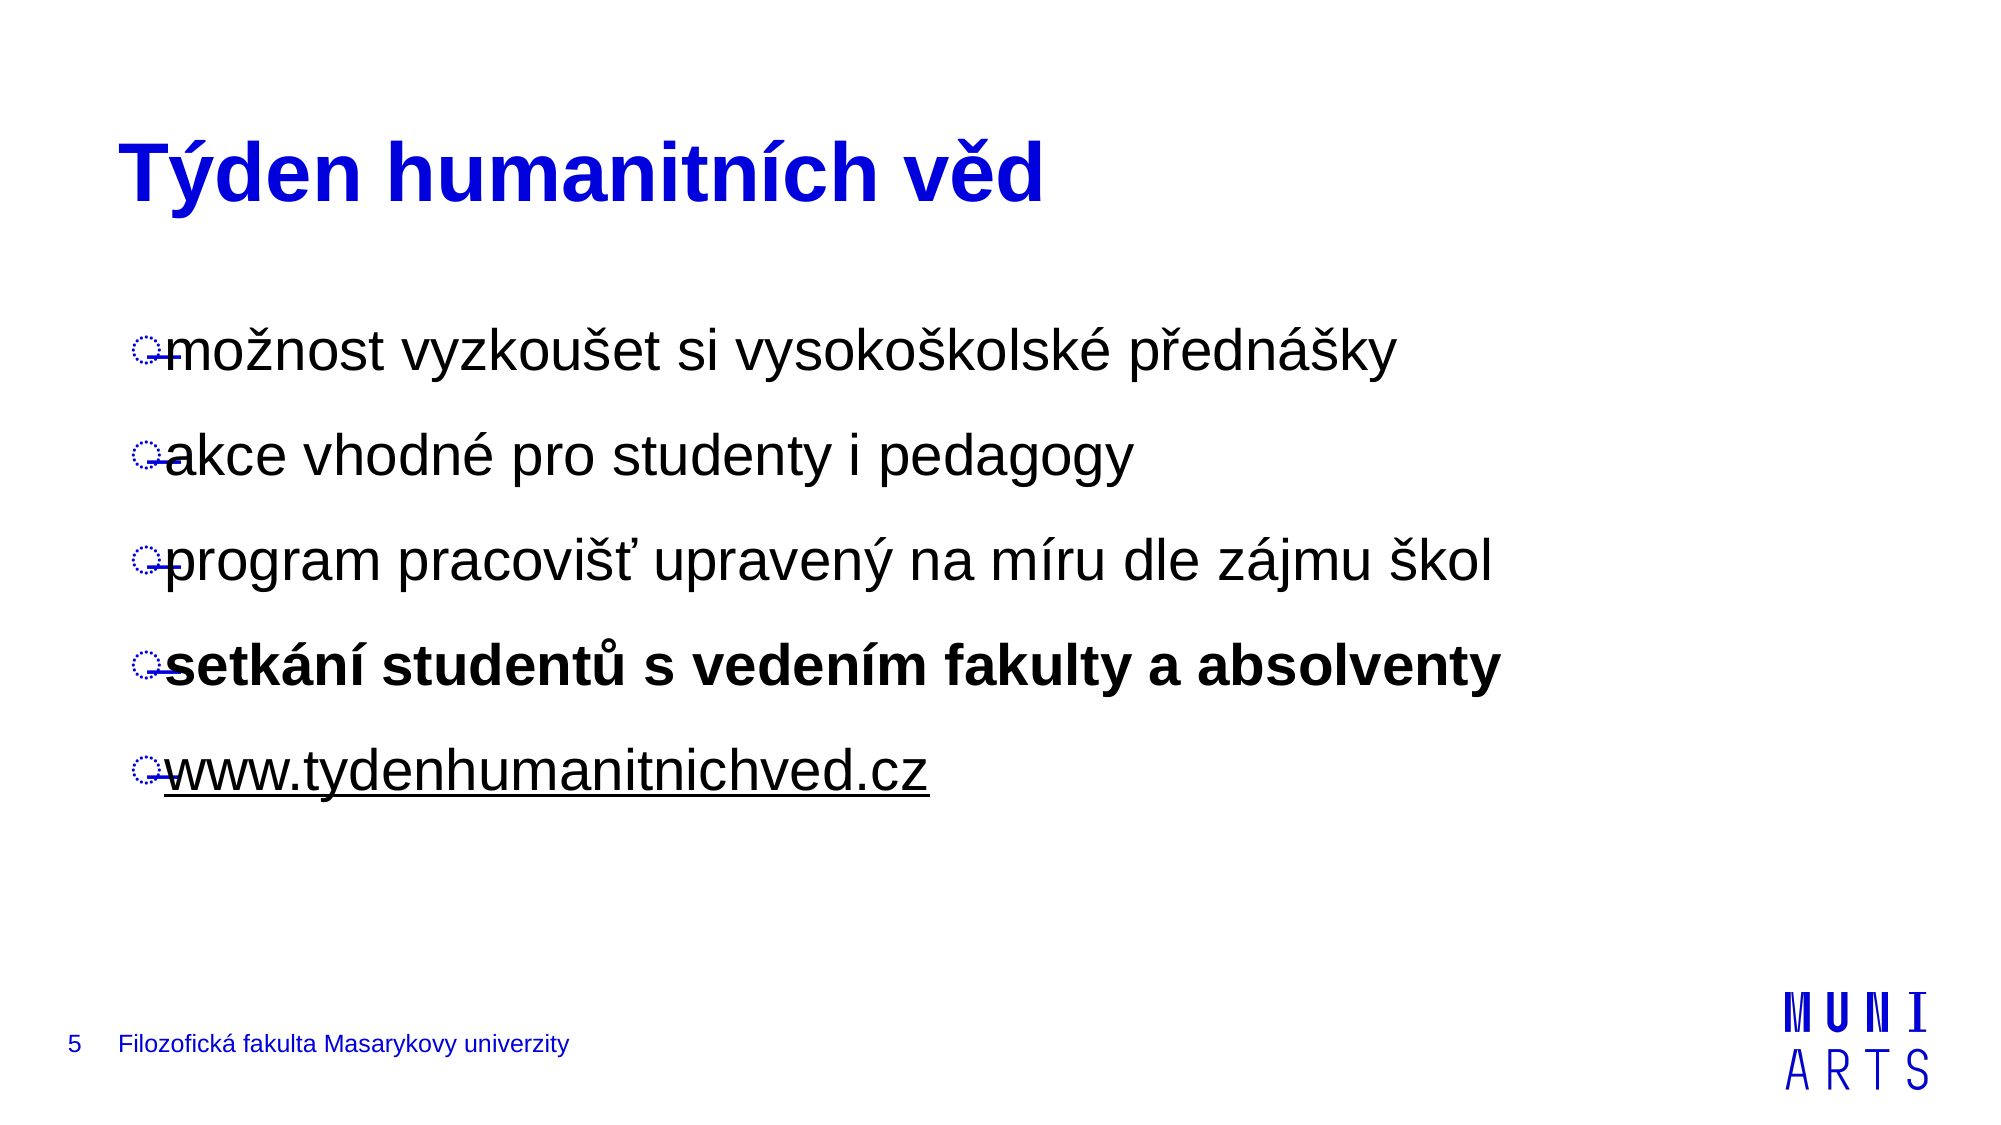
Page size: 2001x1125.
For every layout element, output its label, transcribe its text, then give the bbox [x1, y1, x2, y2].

list možnost vyzkoušet si vysokoškolské přednášky akce vhodné pro studenty i pedagogy program pracovišť upravený na míru dle zájmu škol setkání studentů s vedením fakulty a absolventy www.tydenhumanitnichved.cz [118, 277, 1883, 957]
slide_number 5 [67, 1021, 110, 1063]
title Týden humanitních věd [118, 118, 1883, 193]
footer Filozofická fakulta Masarykovy univerzity [118, 1021, 1418, 1063]
picture [1785, 992, 1928, 1090]
